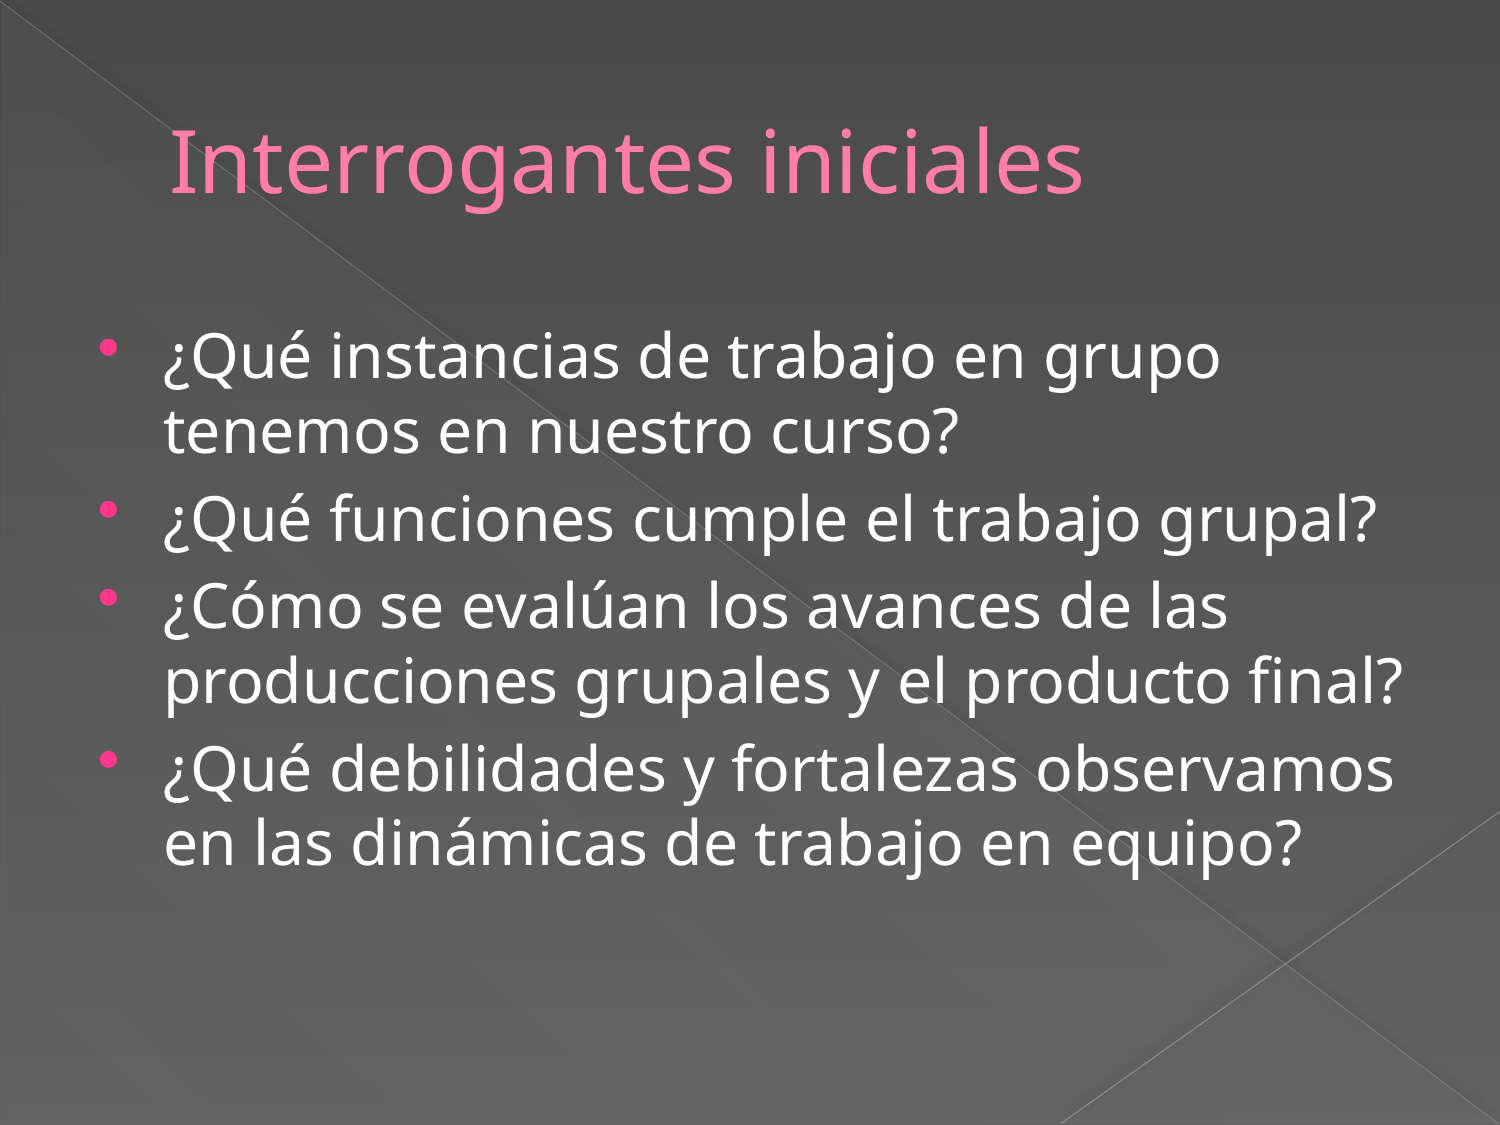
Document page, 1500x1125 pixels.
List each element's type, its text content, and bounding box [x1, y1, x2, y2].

list ¿Qué instancias de trabajo en grupo tenemos en nuestro curso? ¿Qué funciones cumple el trabajo grupal? ¿Cómo se evalúan los avances de las producciones grupales y el producto final? ¿Qué debilidades y fortalezas observamos en las dinámicas de trabajo en equipo? [75, 308, 1425, 1059]
title Interrogantes iniciales [75, 43, 1425, 274]
